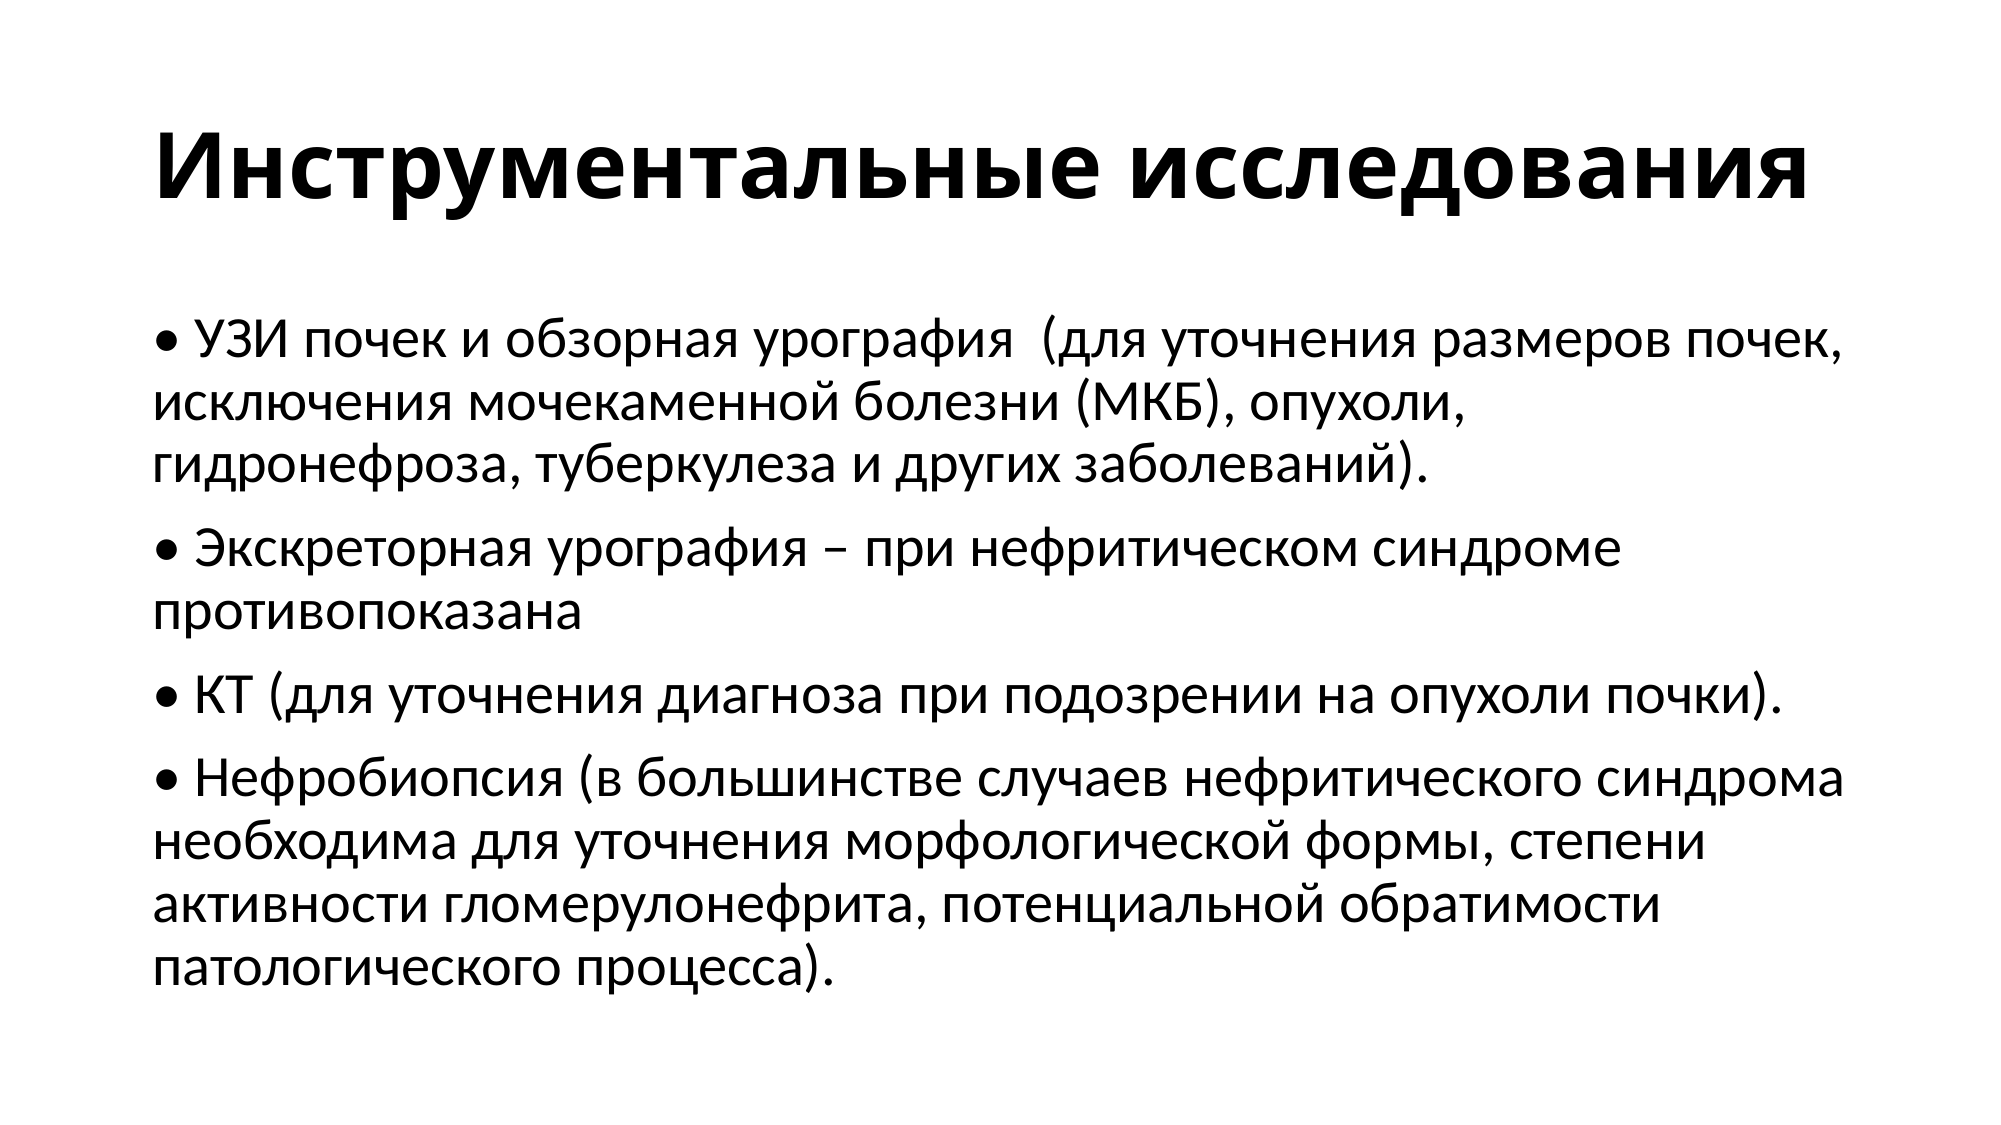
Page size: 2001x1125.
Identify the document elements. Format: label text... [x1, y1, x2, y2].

title Инструментальные исследования [137, 59, 1863, 278]
list • УЗИ почек и обзорная урография (для уточнения размеров почек, исключения мочекаменной болезни (МКБ), опухоли, гидронефроза, туберкулеза и других заболеваний). • Экскреторная урография – при нефритическом синдроме противопоказана • КТ (для уточнения диагноза при подозрении на опухоли почки). • Нефробиопсия (в большинстве случаев нефритического синдрома необходима для уточнения морфологической формы, степени активности гломерулонефрита, потенциальной обратимости патологического процесса). [137, 299, 1863, 1014]
